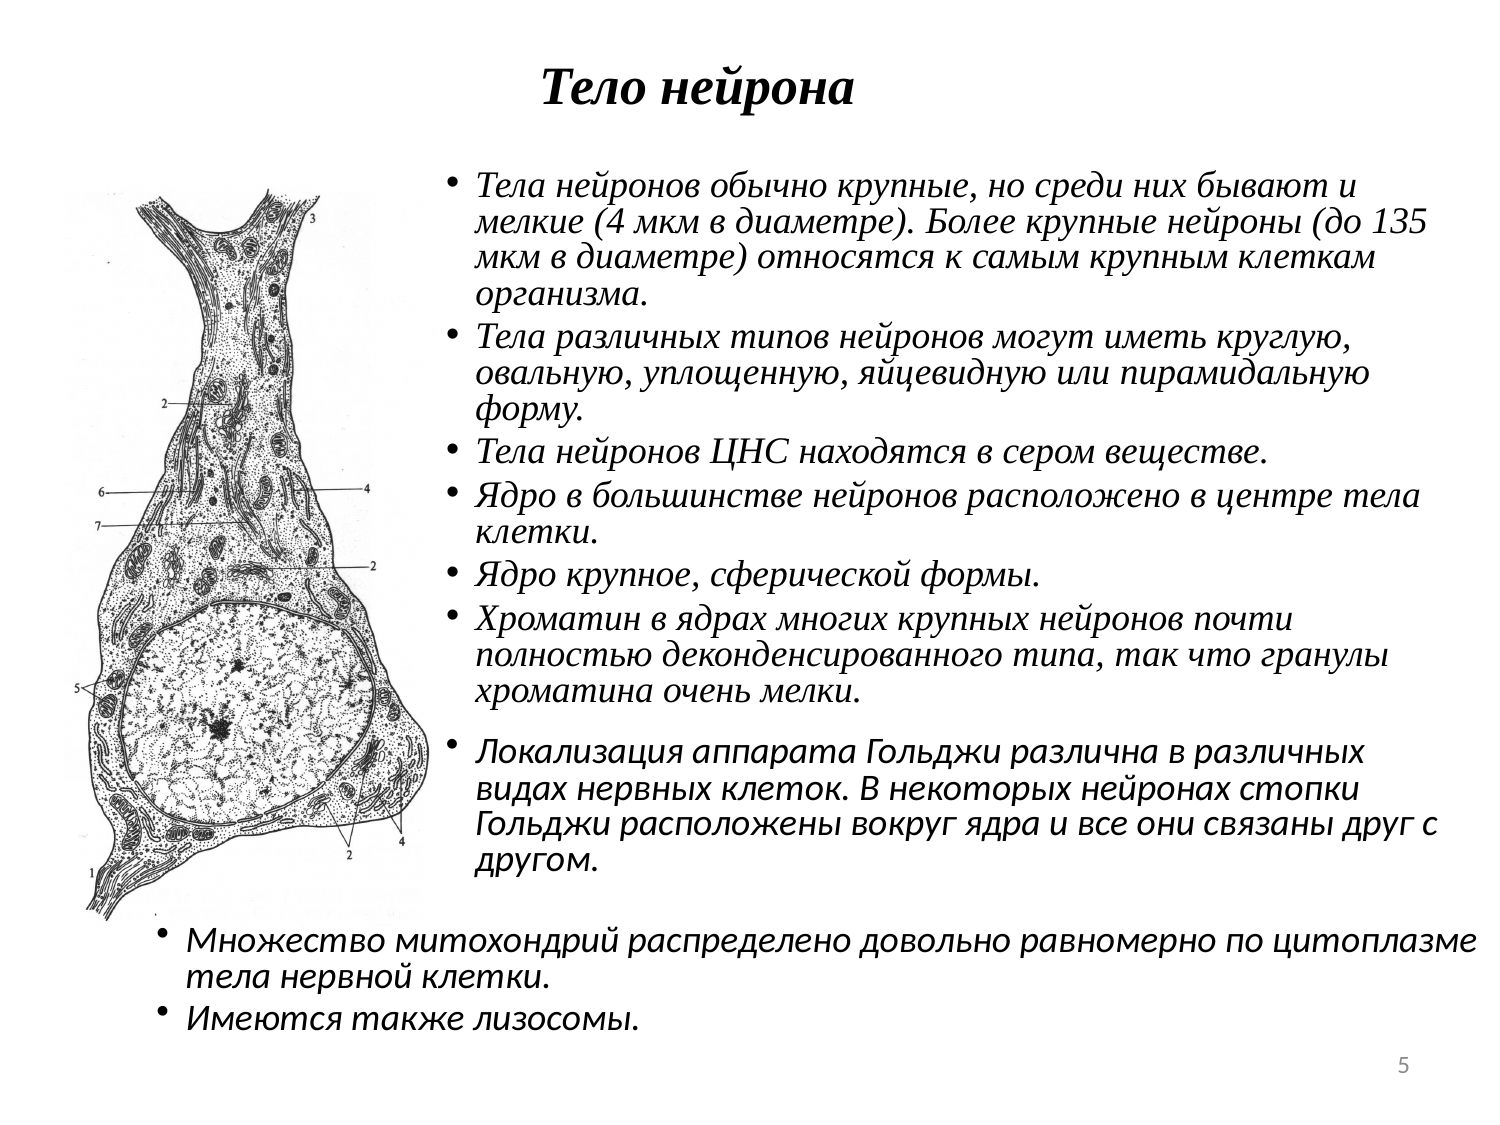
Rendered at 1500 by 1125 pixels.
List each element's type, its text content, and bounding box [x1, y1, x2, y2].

text_box Множество митохондрий распределено довольно равномерно по цитоплазме тела нервной клетки. Имеются также лизосомы. [141, 916, 1500, 1046]
slide_number 5 [1074, 1046, 1425, 1103]
list Тела нейронов обычно крупные, но среди них бывают и мелкие (4 мкм в диаметре). Более крупные нейроны (до 135 мкм в диаметре) относятся к самым крупным клеткам организма. Тела различных типов нейронов могут иметь круглую, овальную, уплощенную, яйцевидную или пирамидальную форму. Тела нейронов ЦНС находятся в сером веществе. Ядро в большинстве нейронов расположено в центре тела клетки. Ядро крупное, сферической формы. Хроматин в ядрах многих крупных нейронов почти полностью деконденсированного типа, так что гранулы хроматина очень мелки. [431, 160, 1447, 727]
title Тело нейрона [159, 42, 1237, 124]
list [64, 184, 439, 928]
text_box Локализация аппарата Гольджи различна в различных видах нервных клеток. В некоторых нейронах стопки Гольджи расположены вокруг ядра и все они связаны друг с другом. [443, 727, 1459, 916]
